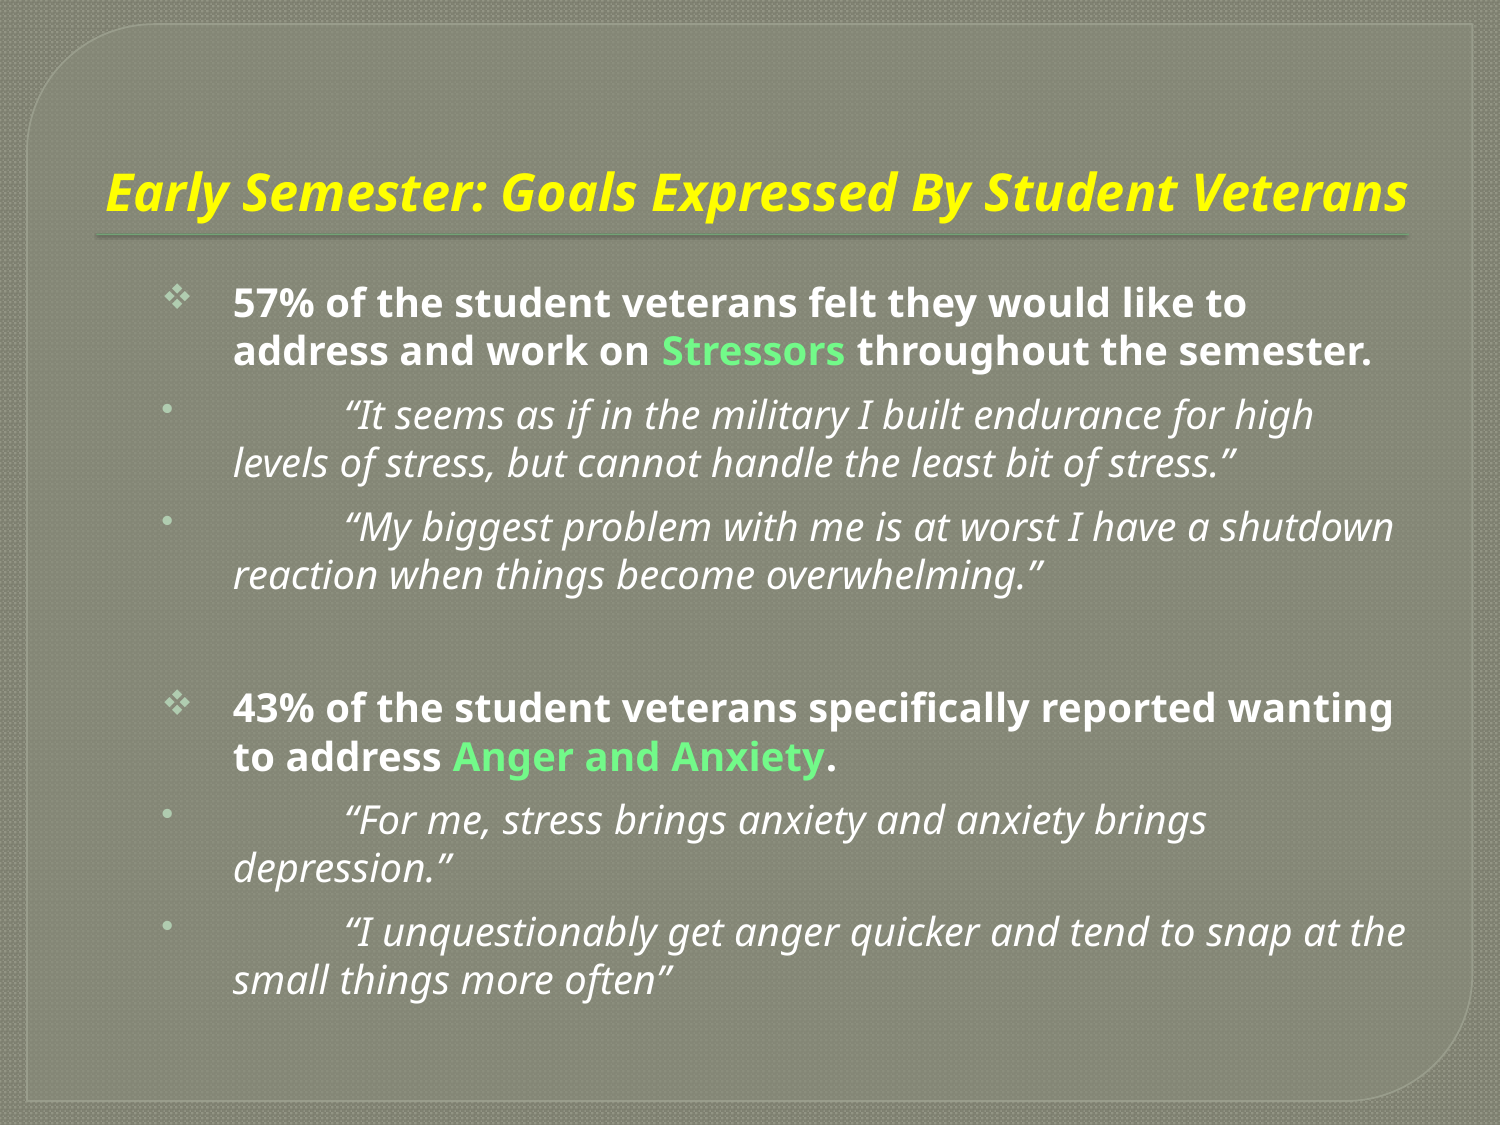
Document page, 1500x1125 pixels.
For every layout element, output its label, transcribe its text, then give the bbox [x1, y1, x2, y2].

list 57% of the student veterans felt they would like to address and work on Stressors throughout the semester. “It seems as if in the military I built endurance for high levels of stress, but cannot handle the least bit of stress.” “My biggest problem with me is at worst I have a shutdown reaction when things become overwhelming.” 43% of the student veterans specifically reported wanting to address Anger and Anxiety. “For me, stress brings anxiety and anxiety brings depression.” “I unquestionably get anger quicker and tend to snap at the small things more often” [75, 270, 1425, 1013]
title Early Semester: Goals Expressed By Student Veterans [75, 41, 1425, 230]
